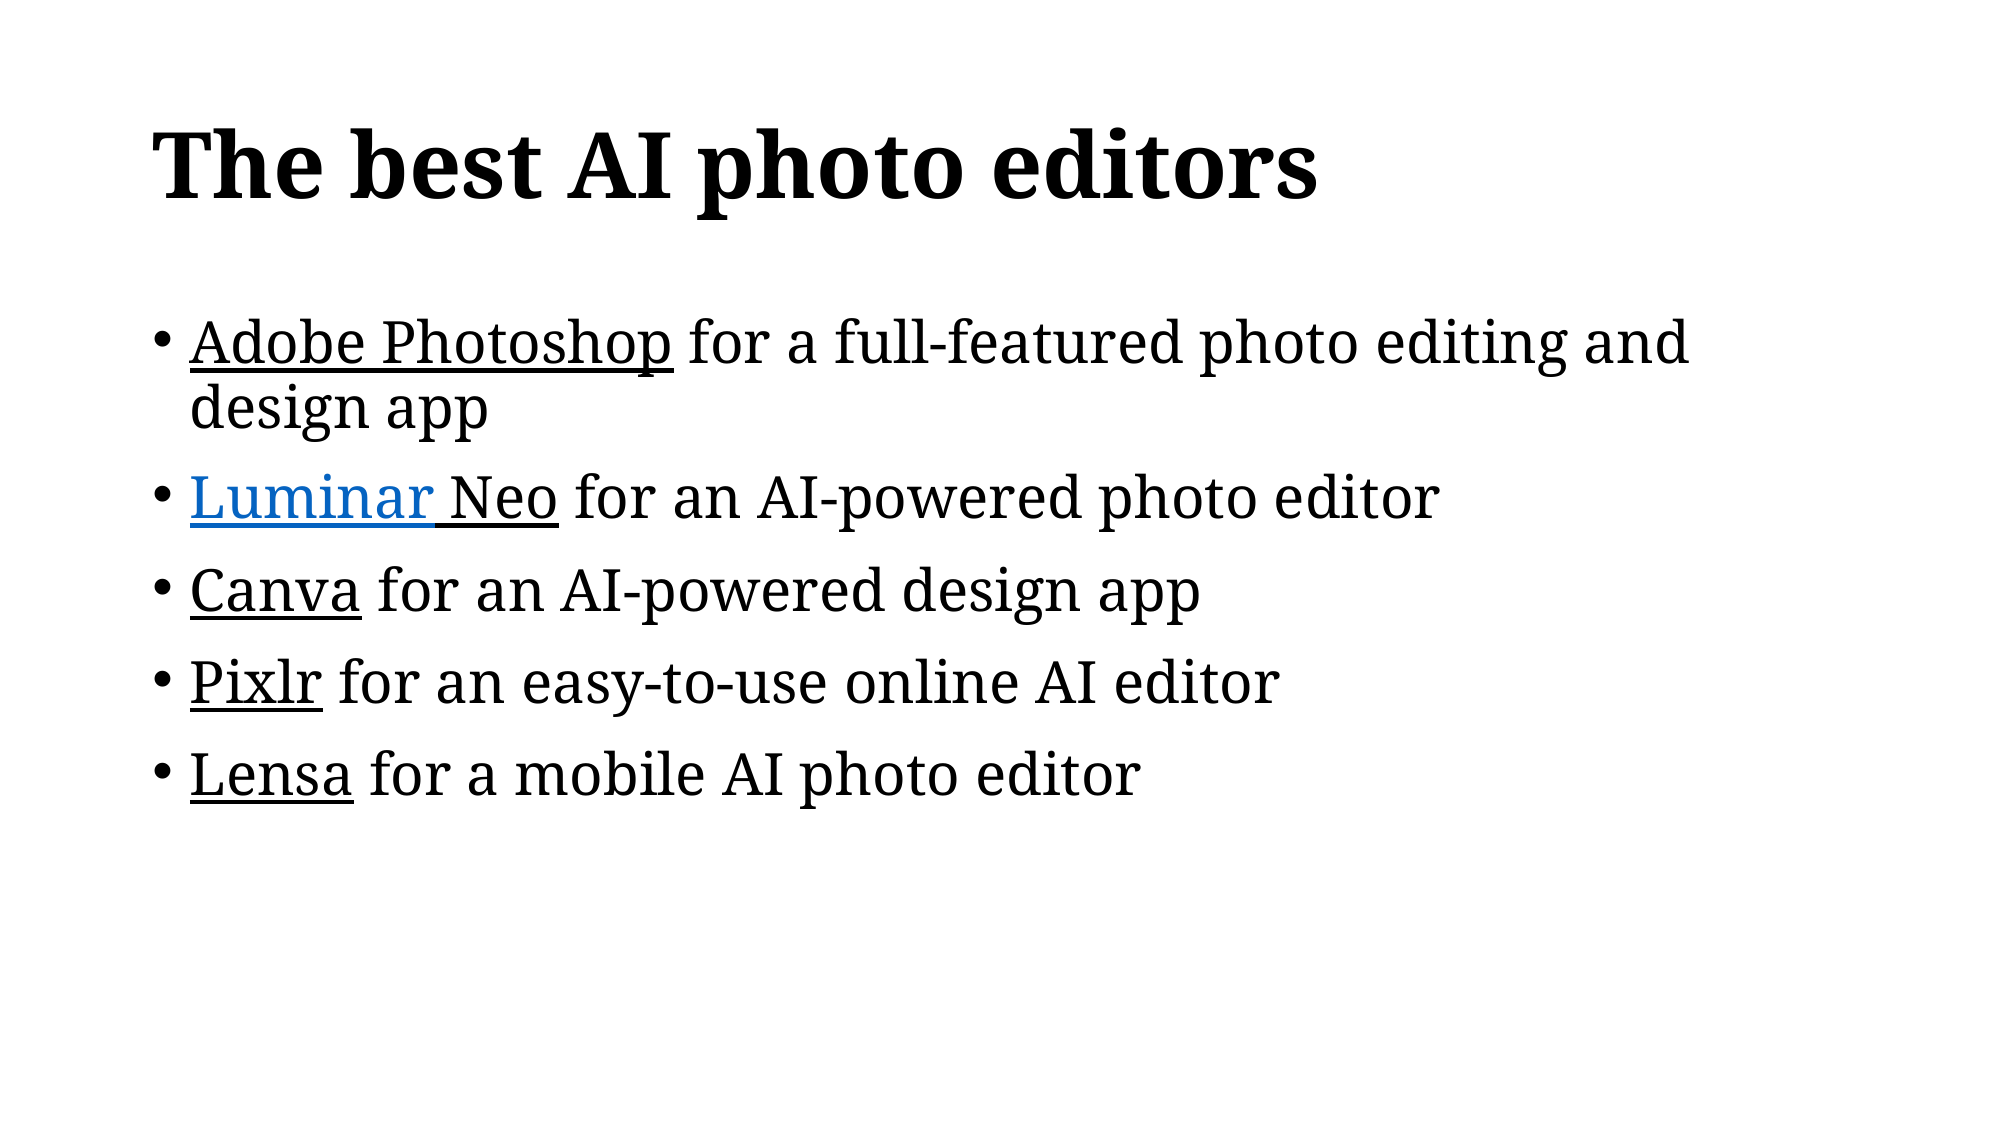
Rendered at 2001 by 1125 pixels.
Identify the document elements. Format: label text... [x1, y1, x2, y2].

title The best AI photo editors [137, 59, 1863, 278]
list Adobe Photoshop for a full-featured photo editing and design app Luminar Neo for an AI-powered photo editor Canva for an AI-powered design app Pixlr for an easy-to-use online AI editor Lensa for a mobile AI photo editor [137, 299, 1863, 1014]
